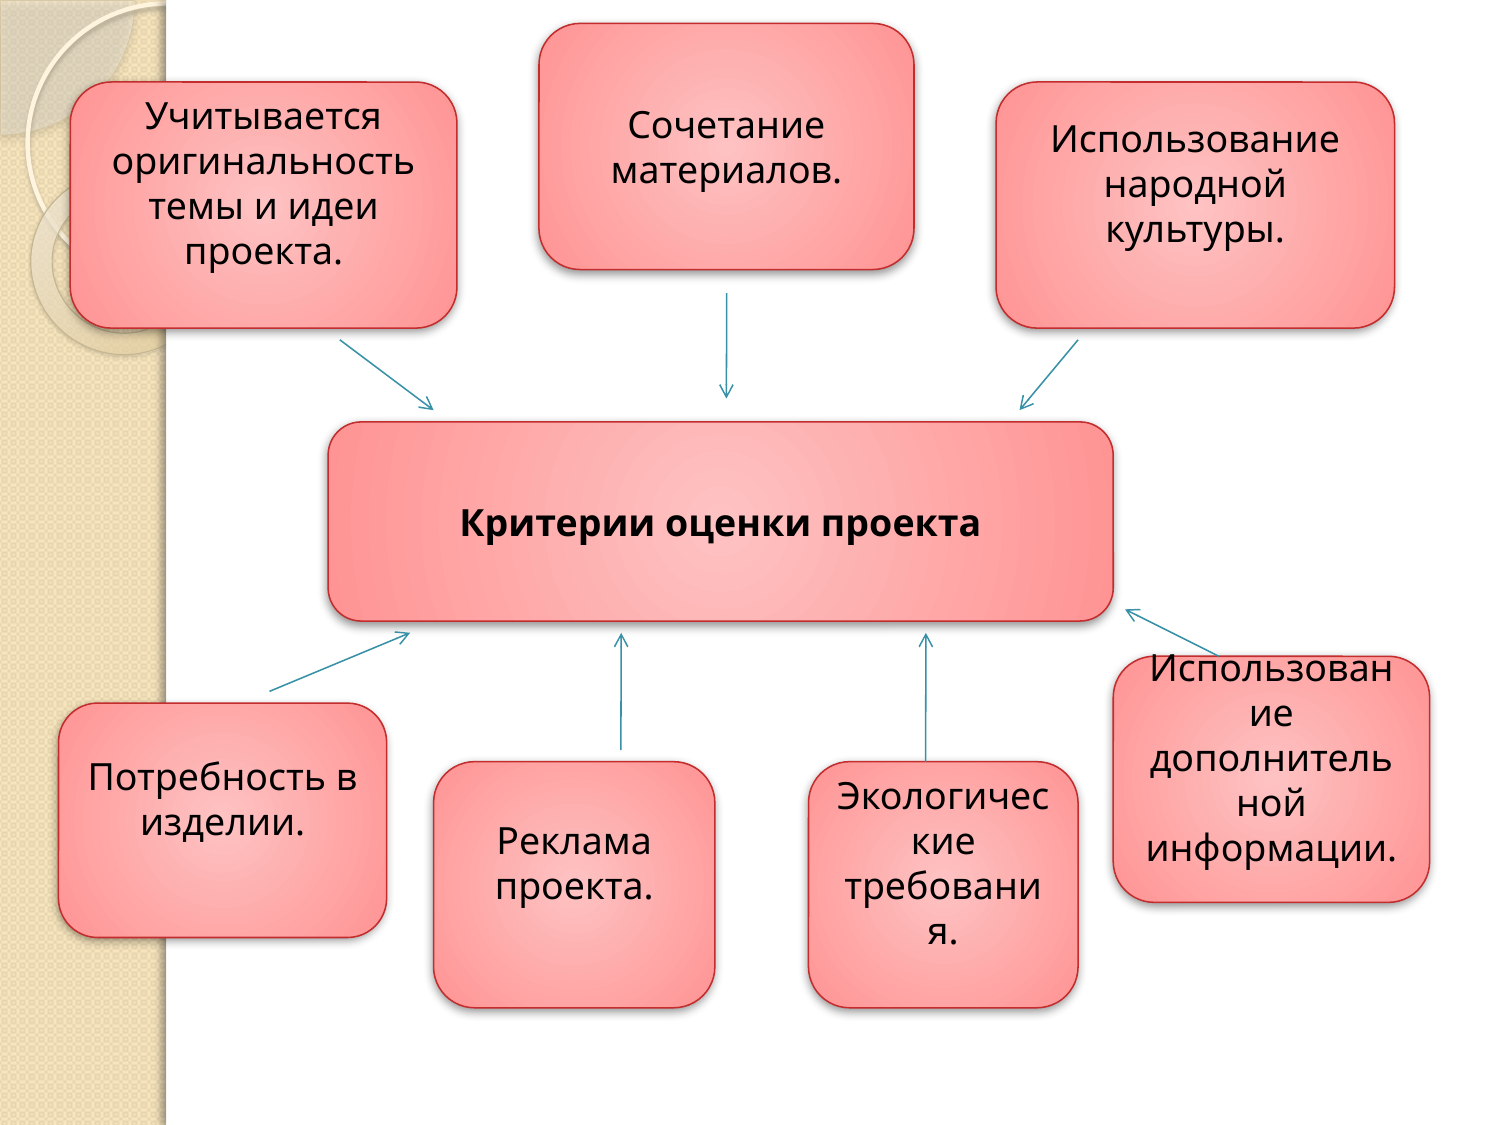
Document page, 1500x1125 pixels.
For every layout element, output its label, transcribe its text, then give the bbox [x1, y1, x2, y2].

text_box Сочетание материалов. [538, 22, 915, 271]
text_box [1013, 345, 1085, 405]
text_box Критерии оценки проекта [327, 421, 1115, 622]
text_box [339, 339, 434, 411]
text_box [269, 632, 411, 692]
text_box Использование дополнительной информации. [1112, 655, 1431, 904]
text_box Реклама проекта. [432, 760, 716, 1009]
text_box Потребность в изделии. [57, 702, 388, 939]
text_box Экологические требования. [807, 760, 1079, 1009]
text_box Учитывается оригинальность темы и идеи проекта. [69, 81, 458, 329]
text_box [1124, 609, 1219, 657]
text_box Использование народной культуры. [995, 81, 1396, 329]
